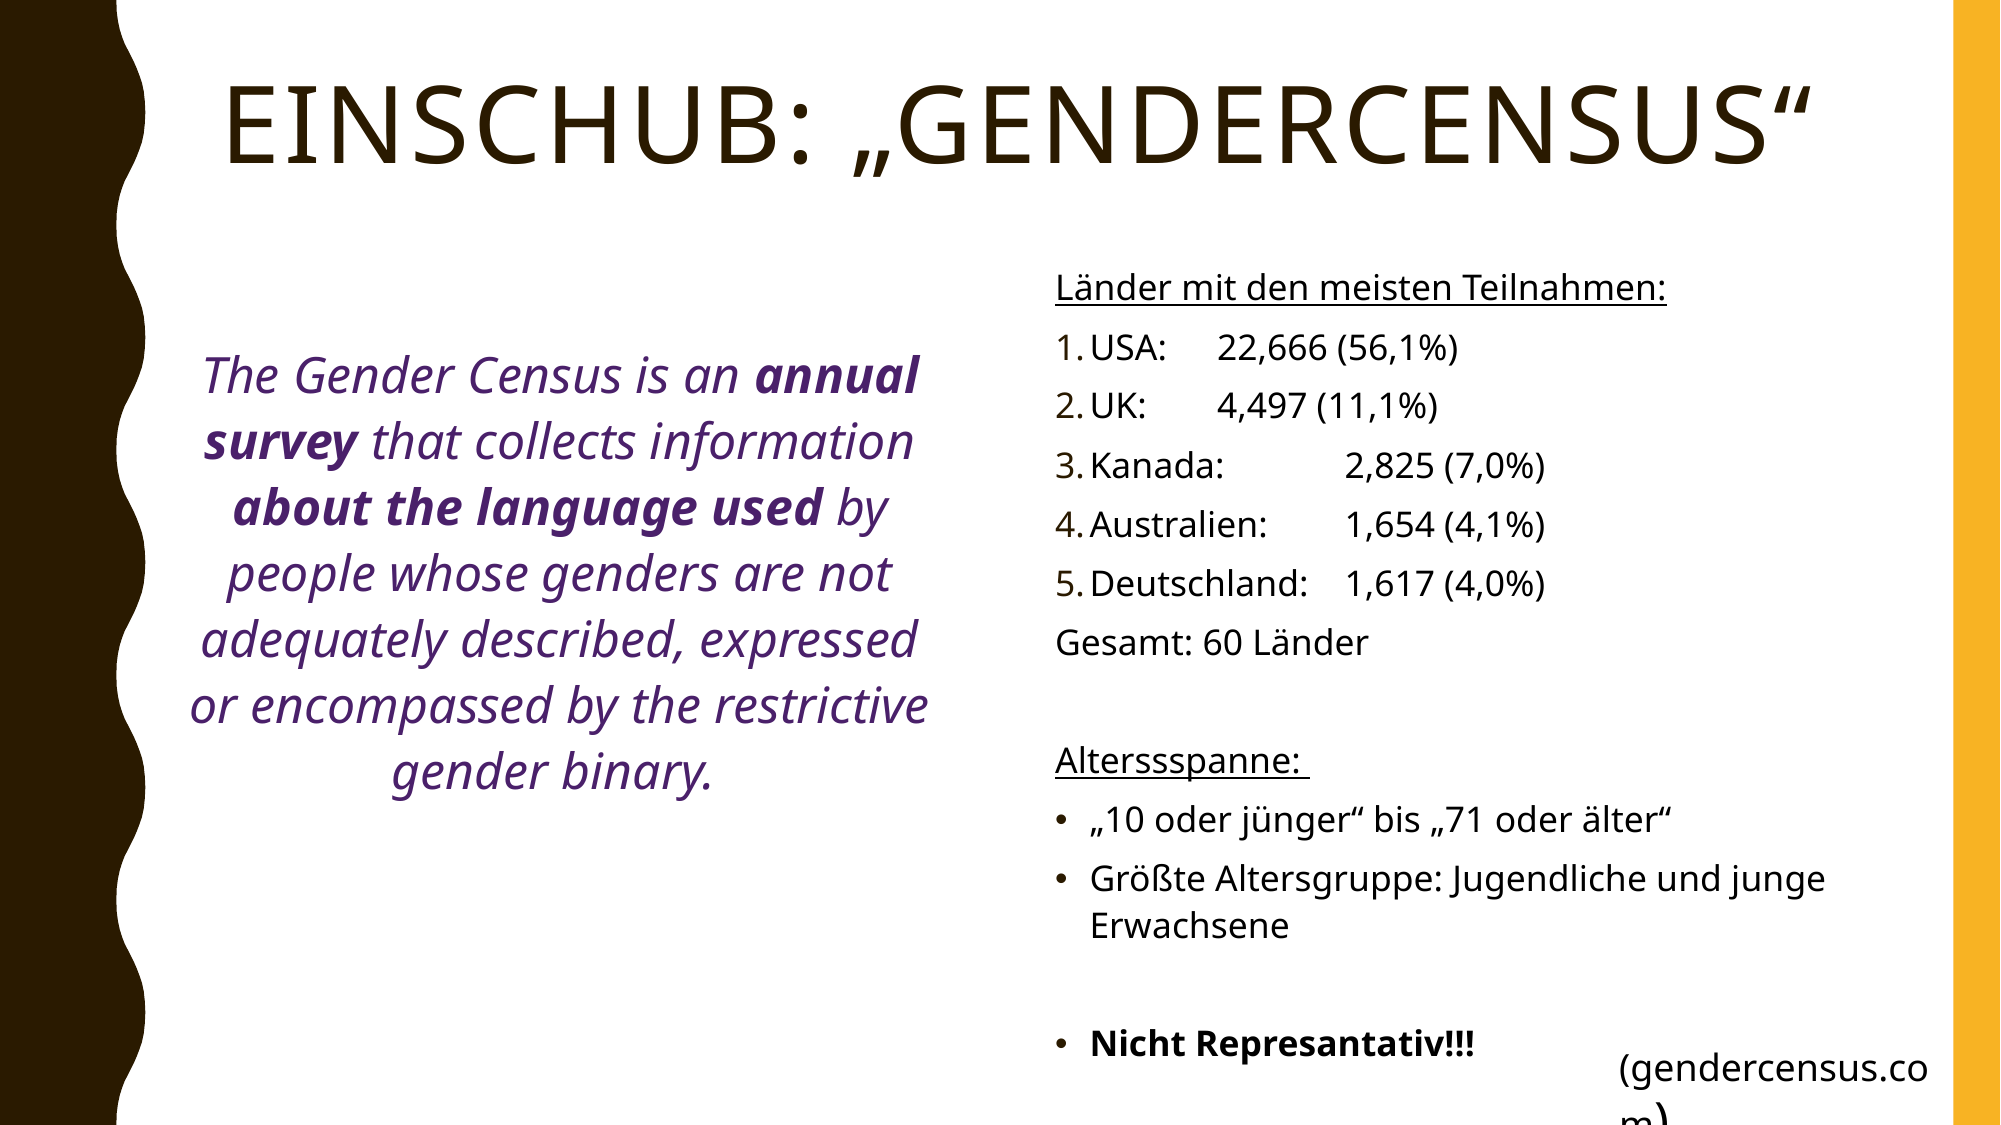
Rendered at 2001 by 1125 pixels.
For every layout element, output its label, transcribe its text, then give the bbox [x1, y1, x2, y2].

list Länder mit den meisten Teilnahmen: USA: 22,666 (56,1%) UK: 4,497 (11,1%) Kanada: 2,825 (7,0%) Australien: 1,654 (4,1%) Deutschland: 1,617 (4,0%) Gesamt: 60 Länder Alterssspanne: „10 oder jünger“ bis „71 oder älter“ Größte Altersgruppe: Jugendliche und junge Erwachsene Nicht Represantativ!!! [1040, 253, 1969, 1075]
title Einschub: „GenderCensus“ [205, 62, 1875, 308]
text_box (gendercensus.com) [1604, 1036, 1950, 1125]
list The Gender Census is an annual survey that collects information about the language used by people whose genders are not adequately described, expressed or encompassed by the restrictive gender binary. [160, 329, 960, 886]
